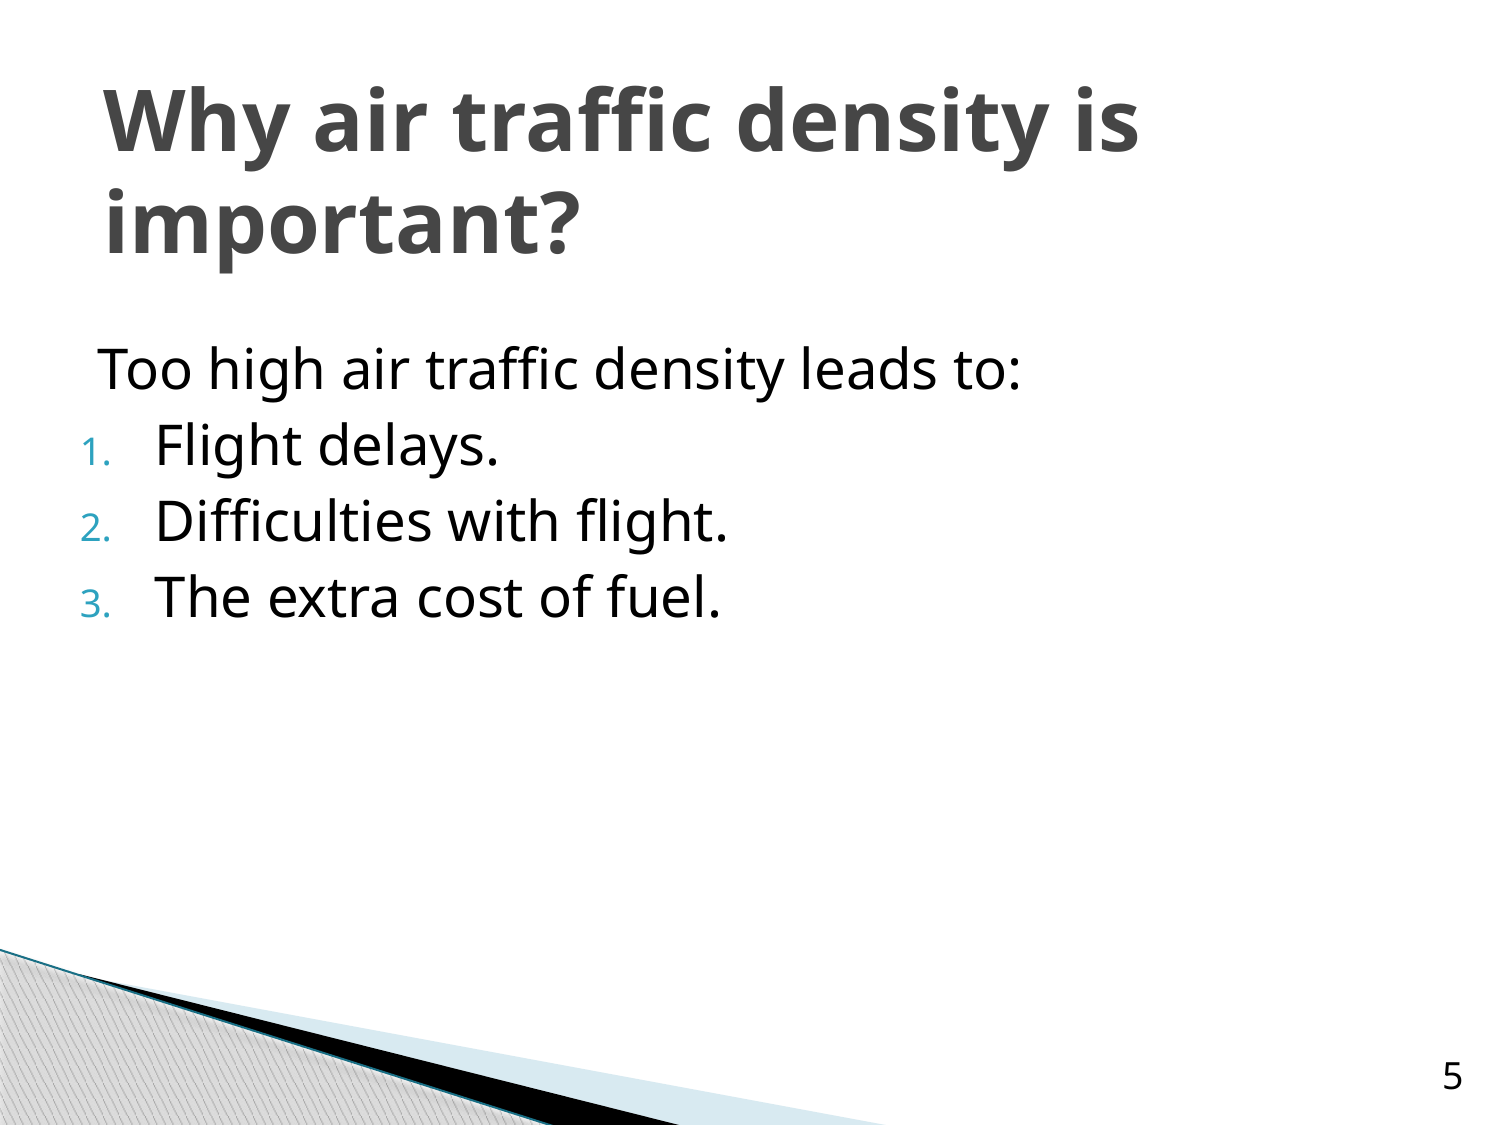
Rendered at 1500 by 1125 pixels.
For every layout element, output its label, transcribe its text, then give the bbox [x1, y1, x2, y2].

slide_number 5 [1418, 1051, 1479, 1112]
list Too high air traffic density leads to: Flight delays. Difficulties with flight. The extra cost of fuel. [64, 326, 1416, 1069]
title Why air traffic density is important? [88, 0, 1439, 266]
